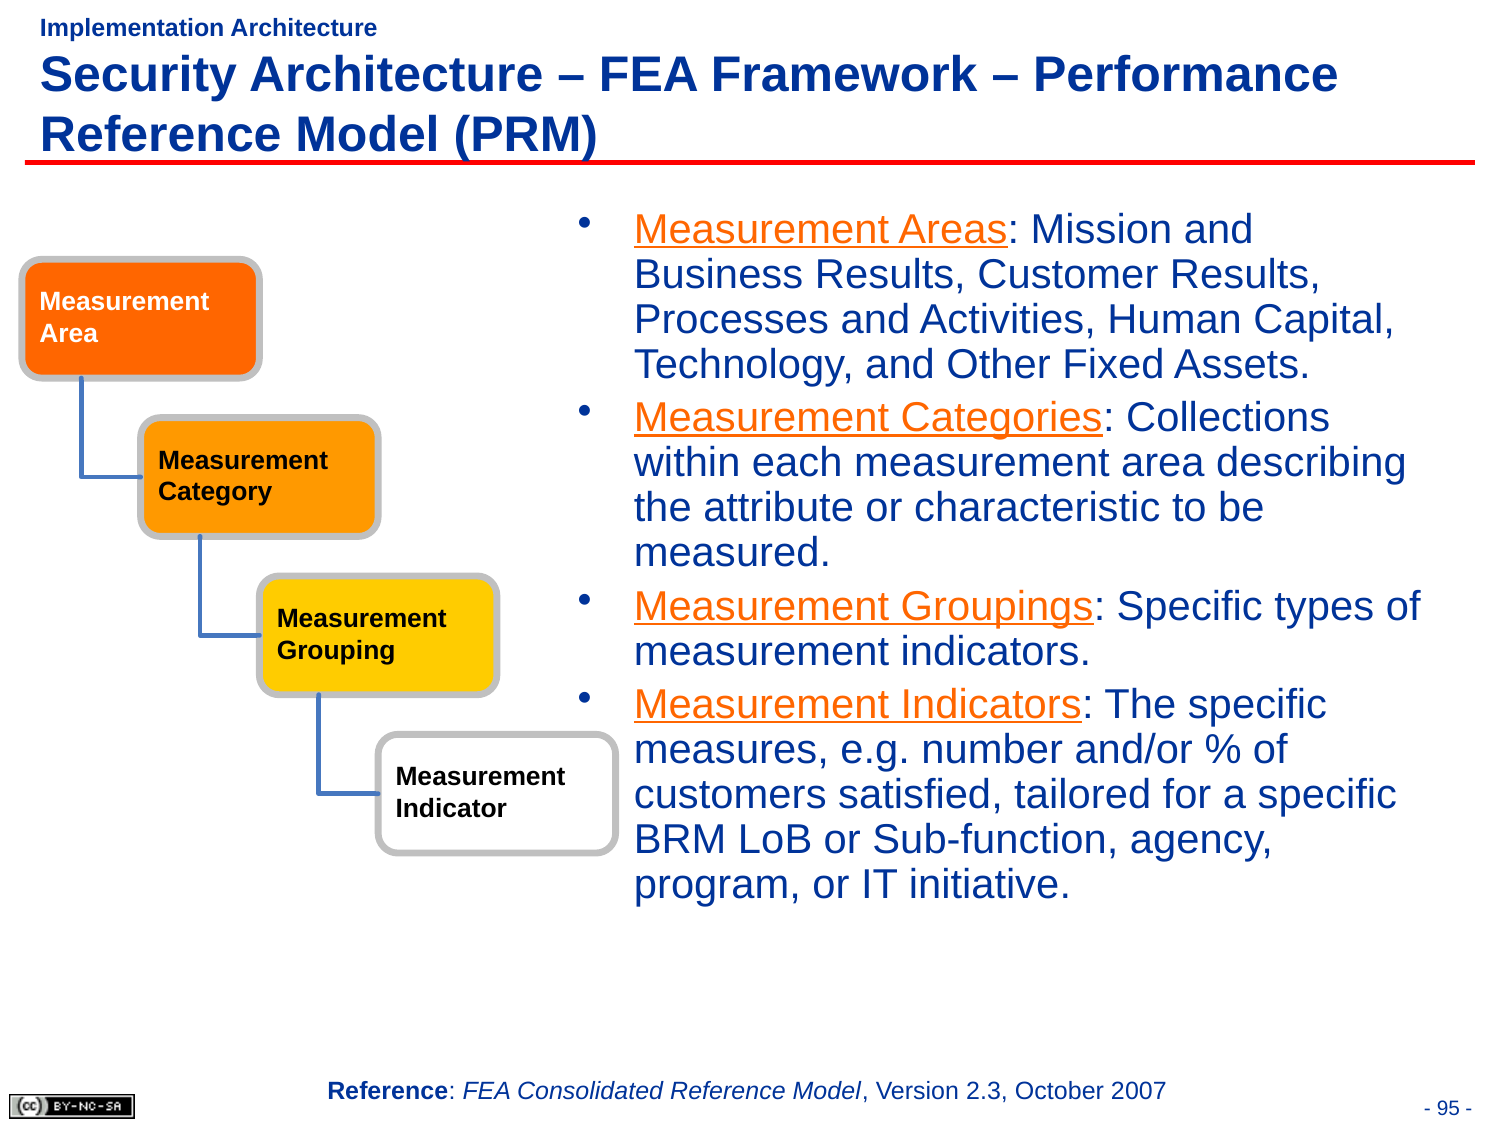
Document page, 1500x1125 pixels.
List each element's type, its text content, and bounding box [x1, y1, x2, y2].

title Implementation Architecture Security Architecture – FEA Framework – Performance Reference Model (PRM) [24, 0, 1476, 169]
picture [9, 1094, 135, 1119]
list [12, 249, 626, 863]
text_box Reference: FEA Consolidated Reference Model, Version 2.3, October 2007 [312, 1067, 1183, 1112]
slide_number - 95 - [1287, 1087, 1488, 1125]
list Measurement Areas: Mission and Business Results, Customer Results, Processes and Activities, Human Capital, Technology, and Other Fixed Assets. Measurement Categories: Collections within each measurement area describing the attribute or characteristic to be measured. Measurement Groupings: Specific types of measurement indicators. Measurement Indicators: The specific measures, e.g. number and/or % of customers satisfied, tailored for a specific BRM LoB or Sub-function, agency, program, or IT initiative. [562, 199, 1451, 988]
